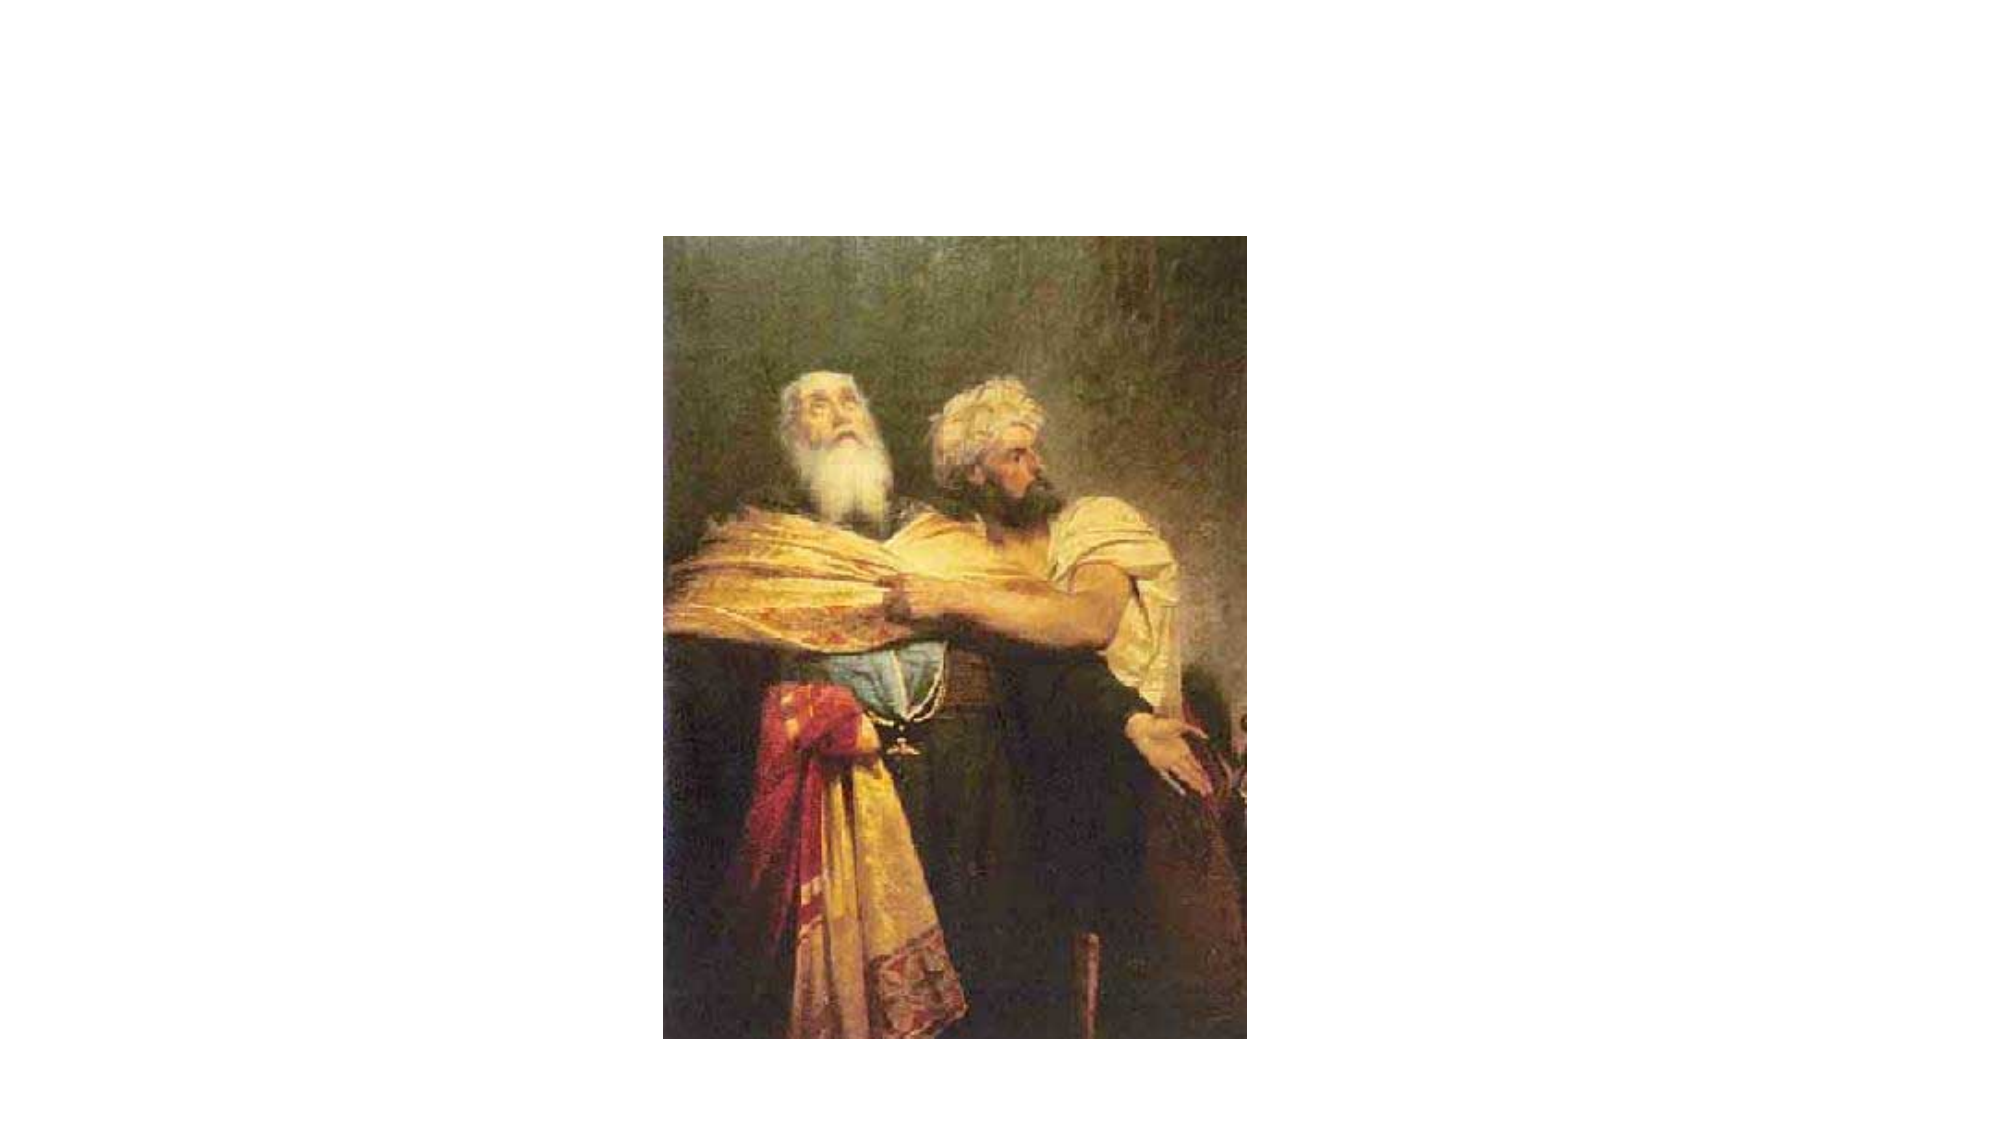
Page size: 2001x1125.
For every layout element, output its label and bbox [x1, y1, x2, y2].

picture [663, 236, 1247, 1039]
